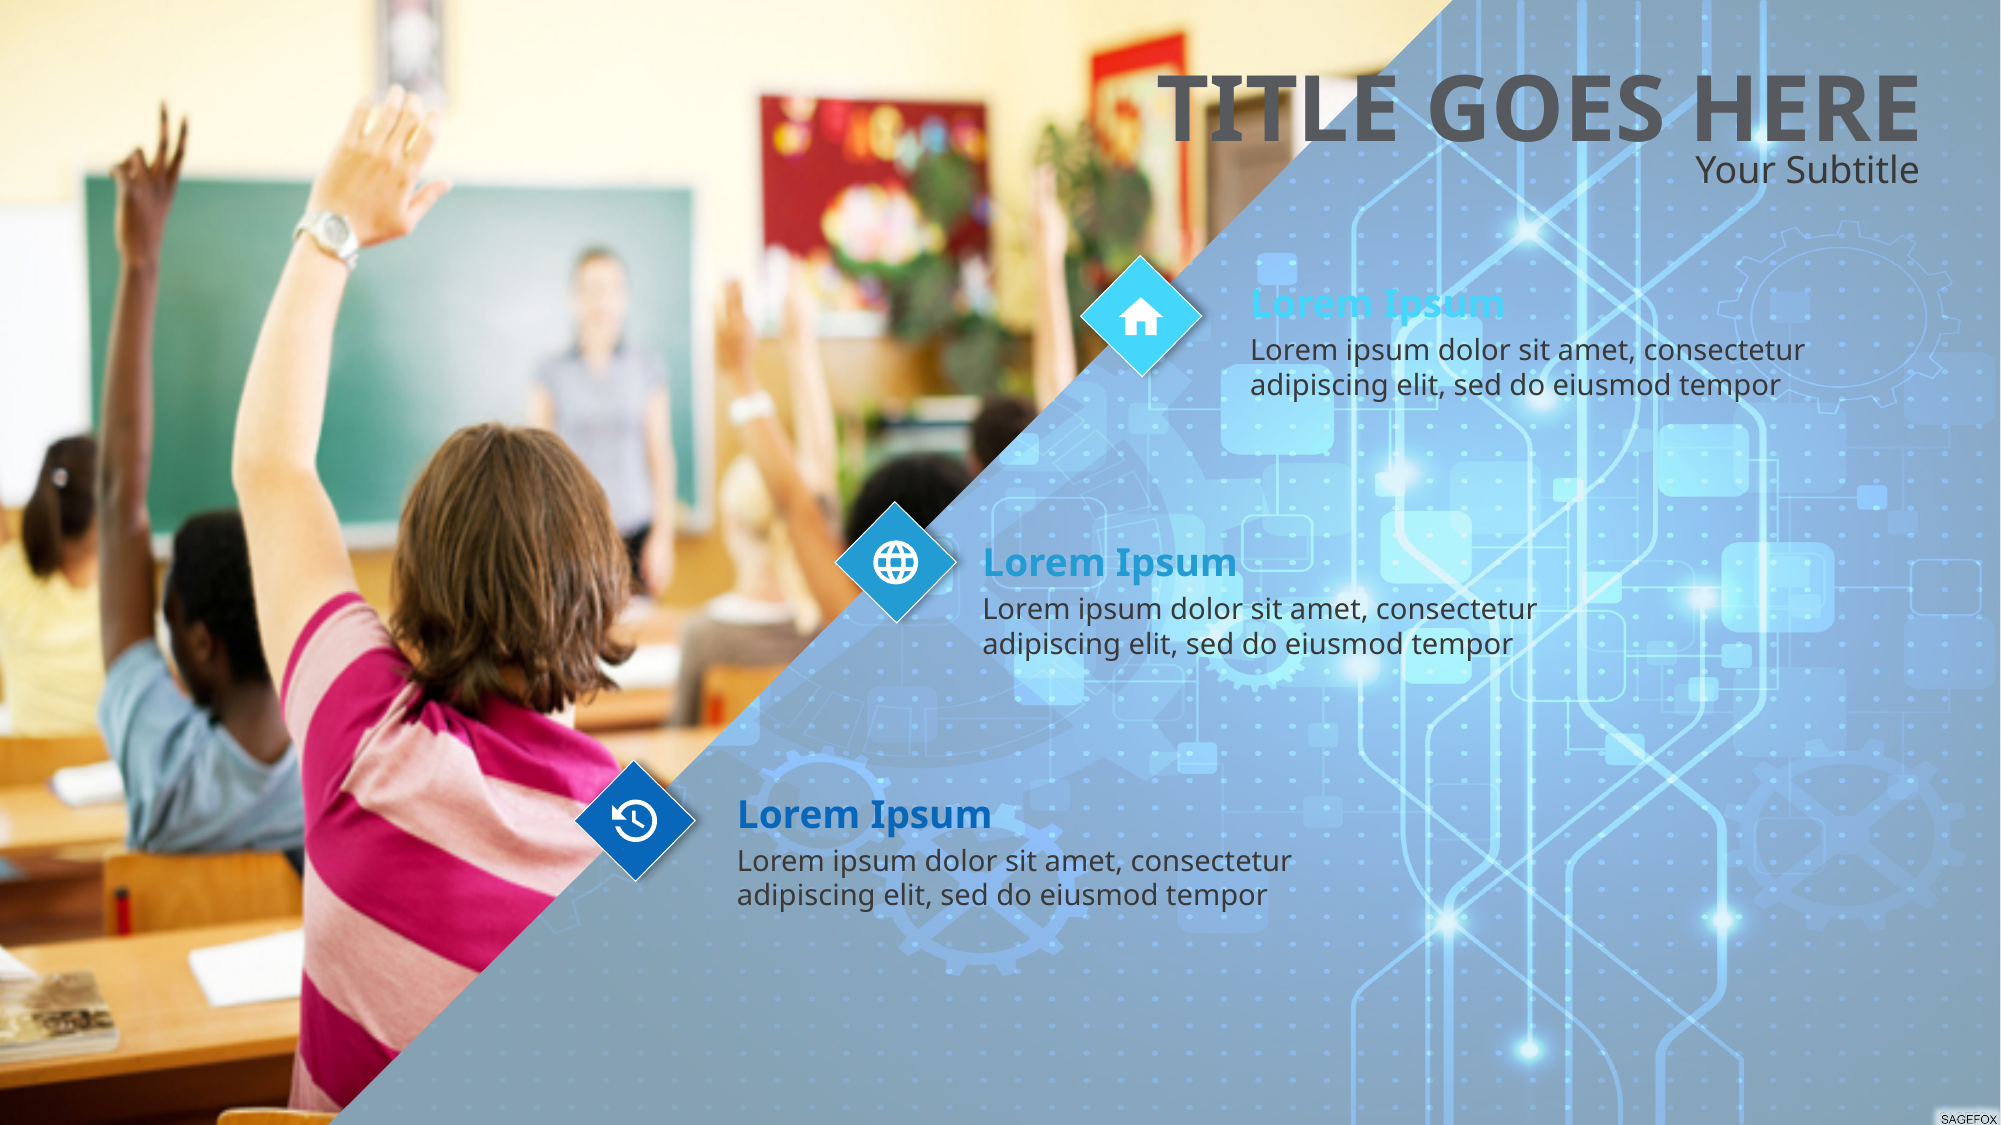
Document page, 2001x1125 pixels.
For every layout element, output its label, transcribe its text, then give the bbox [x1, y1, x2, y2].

text_box [833, 500, 958, 625]
text_box [572, 758, 697, 883]
picture [1938, 1114, 1999, 1125]
text_box [1118, 297, 1164, 336]
text_box Lorem Ipsum Lorem ipsum dolor sit amet, consectetur adipiscing elit, sed do eiusmod tempor [972, 532, 1588, 665]
text_box [612, 799, 658, 843]
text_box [1035, 42, 1939, 199]
text_box Lorem Ipsum Lorem ipsum dolor sit amet, consectetur adipiscing elit, sed do eiusmod tempor [1239, 274, 1856, 407]
text_box [0, 0, 1454, 1125]
text_box [1079, 254, 1204, 379]
text_box [873, 540, 919, 585]
text_box Lorem Ipsum Lorem ipsum dolor sit amet, consectetur adipiscing elit, sed do eiusmod tempor [726, 784, 1343, 917]
